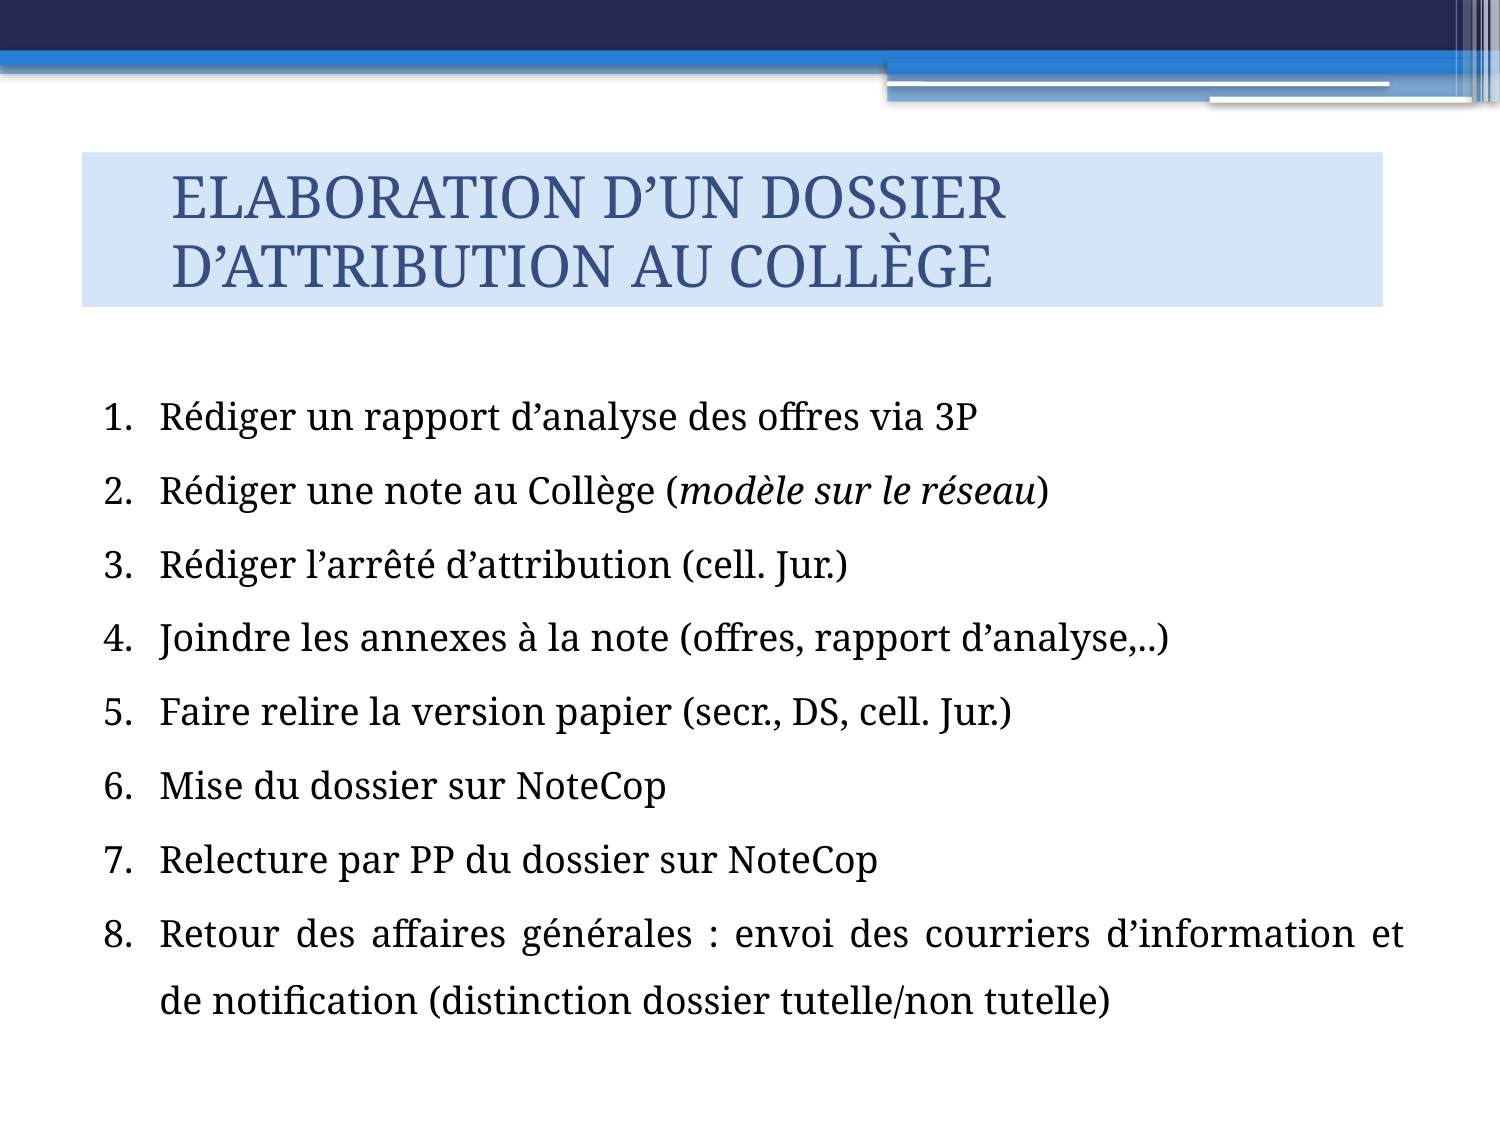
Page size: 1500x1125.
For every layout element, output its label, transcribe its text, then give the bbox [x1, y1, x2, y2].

list Rédiger un rapport d’analyse des offres via 3P Rédiger une note au Collège (modèle sur le réseau) Rédiger l’arrêté d’attribution (cell. Jur.) Joindre les annexes à la note (offres, rapport d’analyse,..) Faire relire la version papier (secr., DS, cell. Jur.) Mise du dossier sur NoteCop Relecture par PP du dossier sur NoteCop Retour des affaires générales : envoi des courriers d’information et de notification (distinction dossier tutelle/non tutelle) [70, 363, 1421, 1067]
text_box Elaboration d’un dossier d’attribution au Collège [82, 152, 1383, 307]
